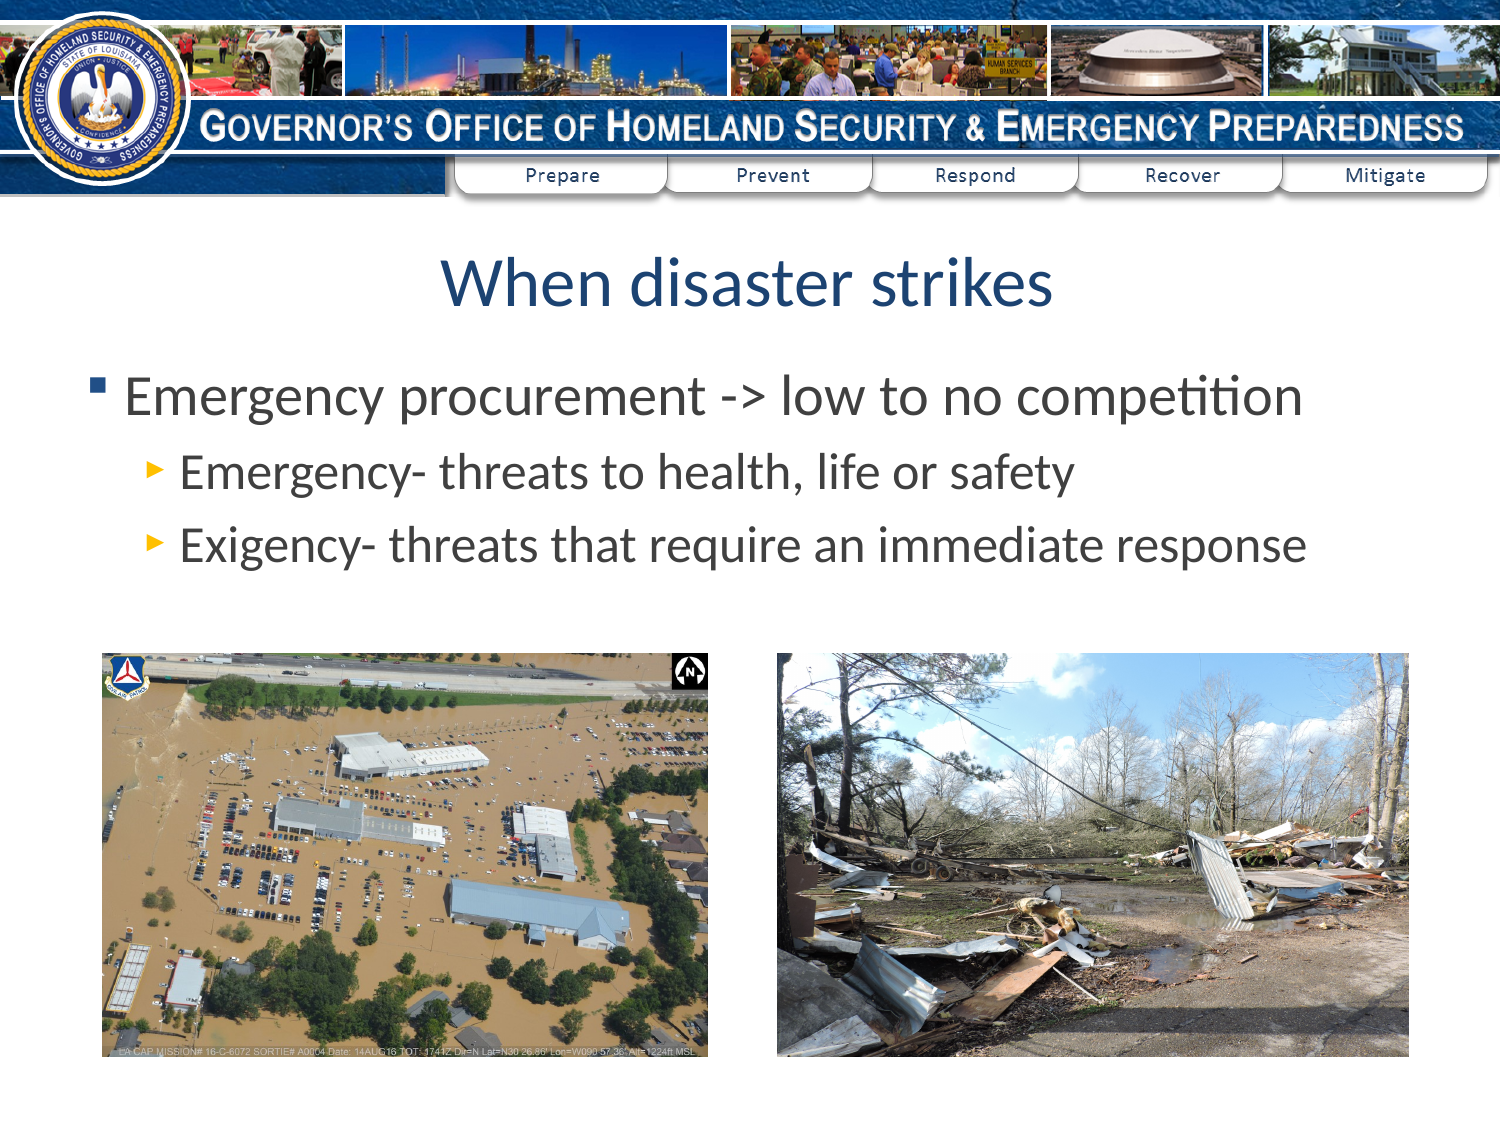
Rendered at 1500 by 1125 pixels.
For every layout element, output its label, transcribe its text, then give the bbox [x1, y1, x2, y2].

picture [102, 653, 709, 1057]
list Emergency procurement -> low to no competition Emergency- threats to health, life or safety Exigency- threats that require an immediate response [70, 349, 1421, 1047]
title When disaster strikes [73, 225, 1424, 331]
picture [776, 653, 1409, 1057]
picture [0, 0, 1500, 207]
